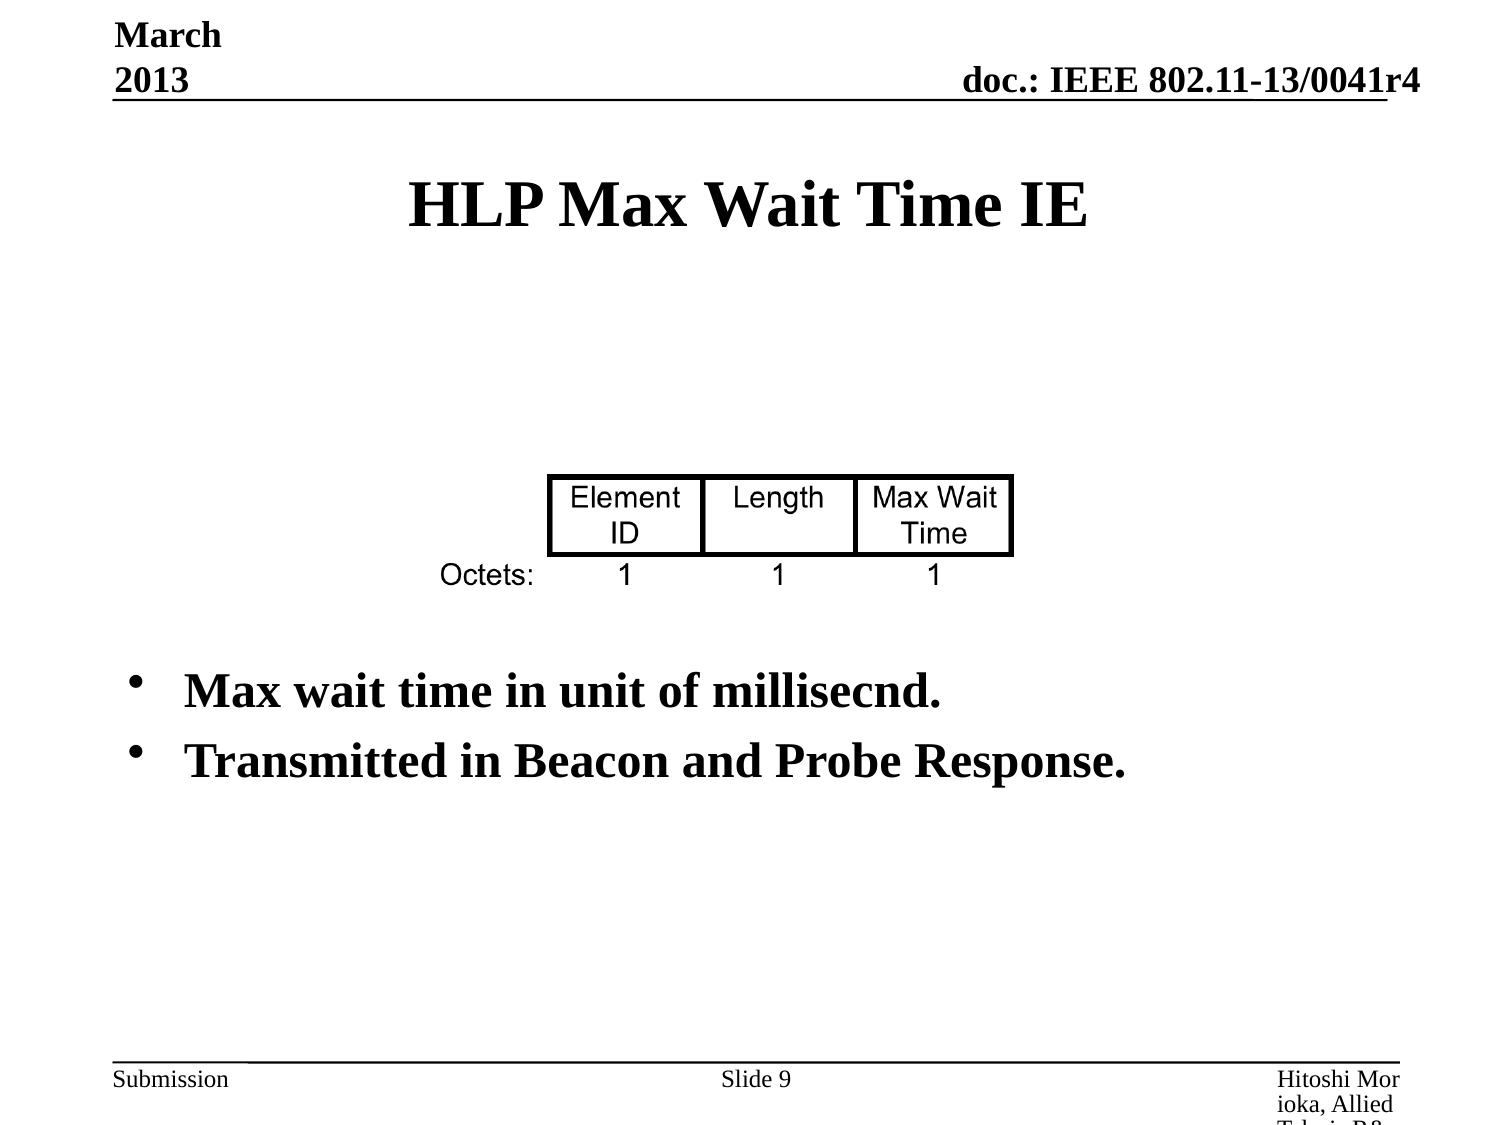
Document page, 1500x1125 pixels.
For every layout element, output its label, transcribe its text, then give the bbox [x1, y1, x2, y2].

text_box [49, 474, 1292, 626]
list Max wait time in unit of millisecnd. Transmitted in Beacon and Probe Response. [112, 649, 1388, 1001]
slide_number Slide 9 [712, 1061, 800, 1093]
title HLP Max Wait Time IE [112, 112, 1388, 288]
footer Hitoshi Morioka, Allied Telesis R&D Center [1276, 1061, 1402, 1093]
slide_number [114, 54, 272, 101]
